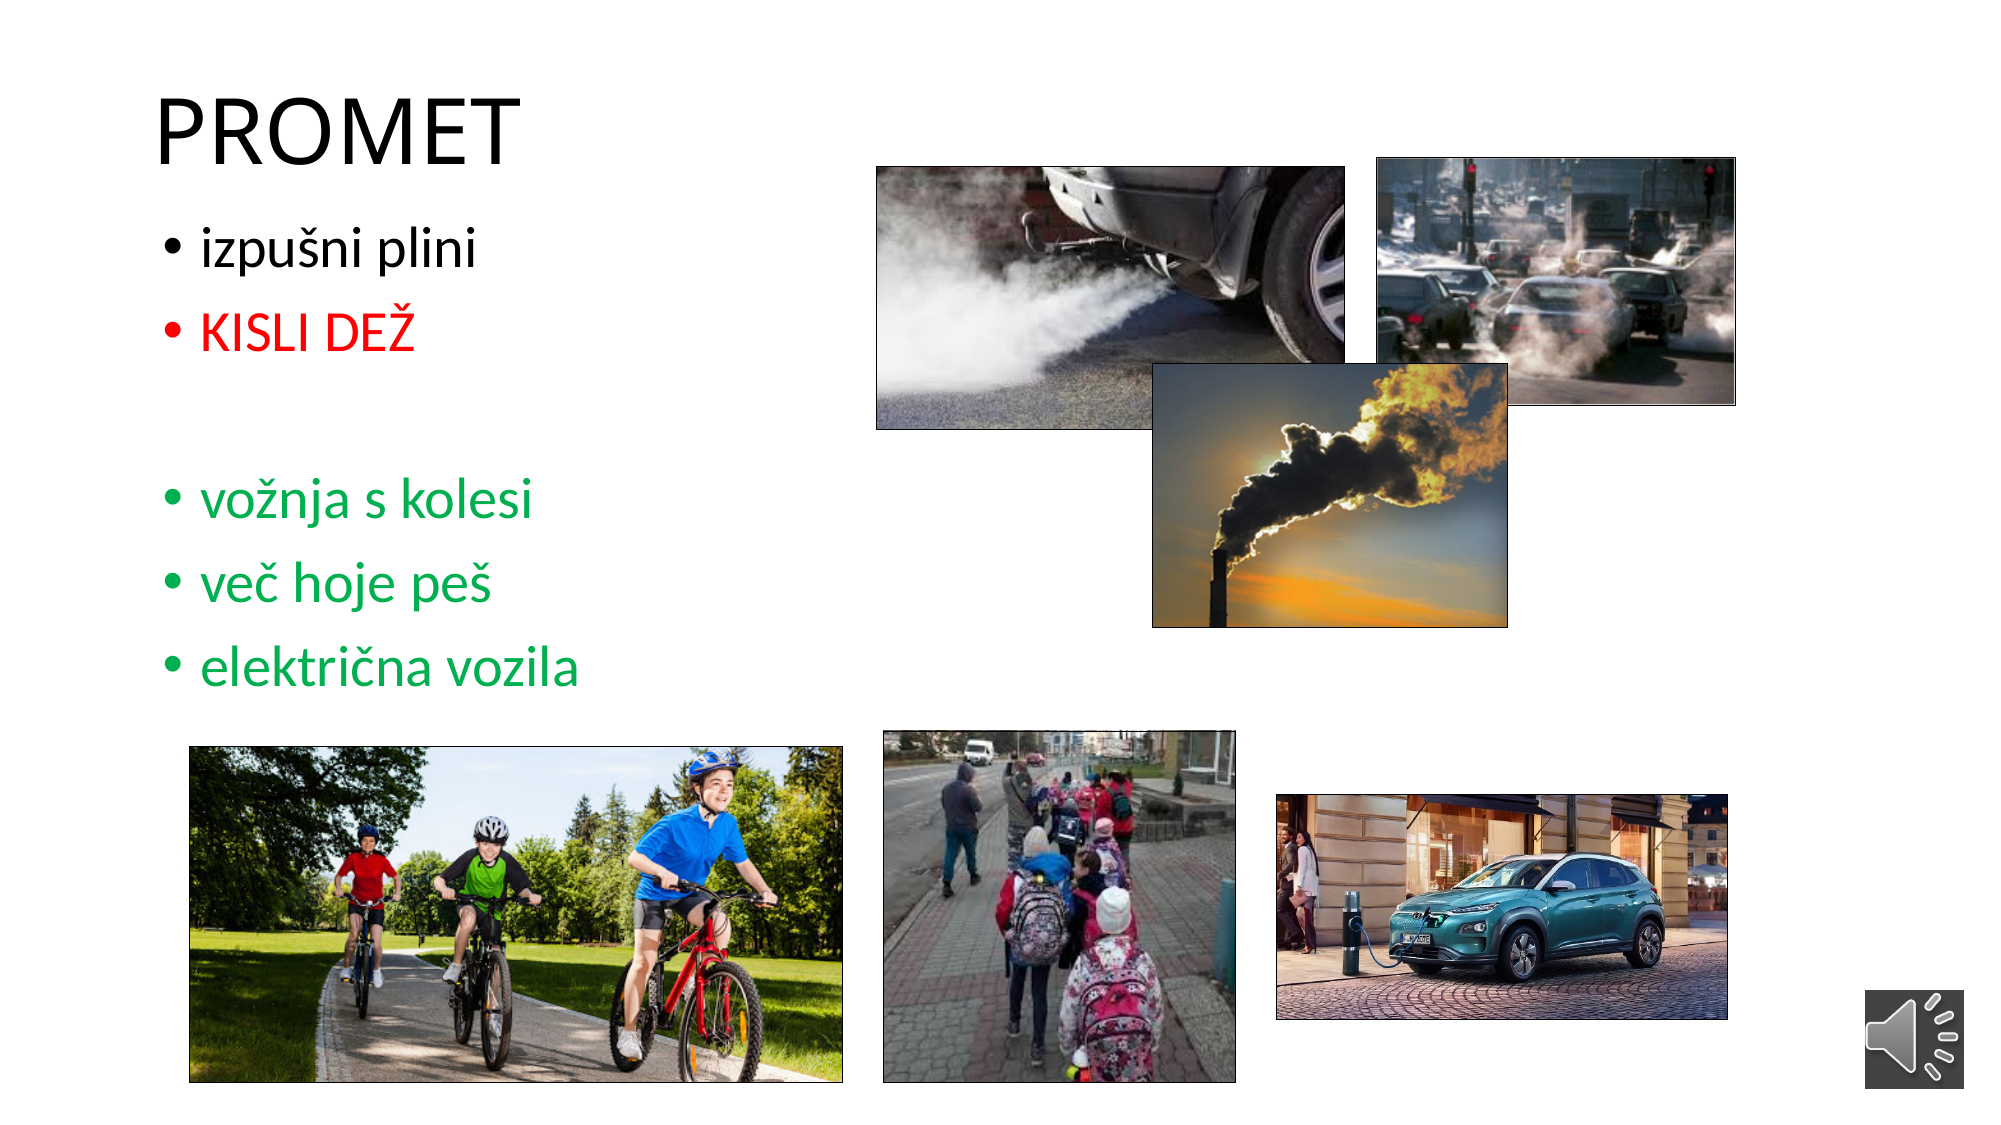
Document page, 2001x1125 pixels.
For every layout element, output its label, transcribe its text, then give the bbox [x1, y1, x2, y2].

title PROMET [137, 59, 1863, 210]
list izpušni plini KISLI DEŽ vožnja s kolesi več hoje peš električna vozila [147, 210, 1863, 991]
picture [883, 730, 1236, 1083]
picture [188, 746, 843, 1083]
picture [875, 157, 1736, 628]
picture [1276, 794, 1728, 1020]
picture [1864, 989, 1965, 1090]
